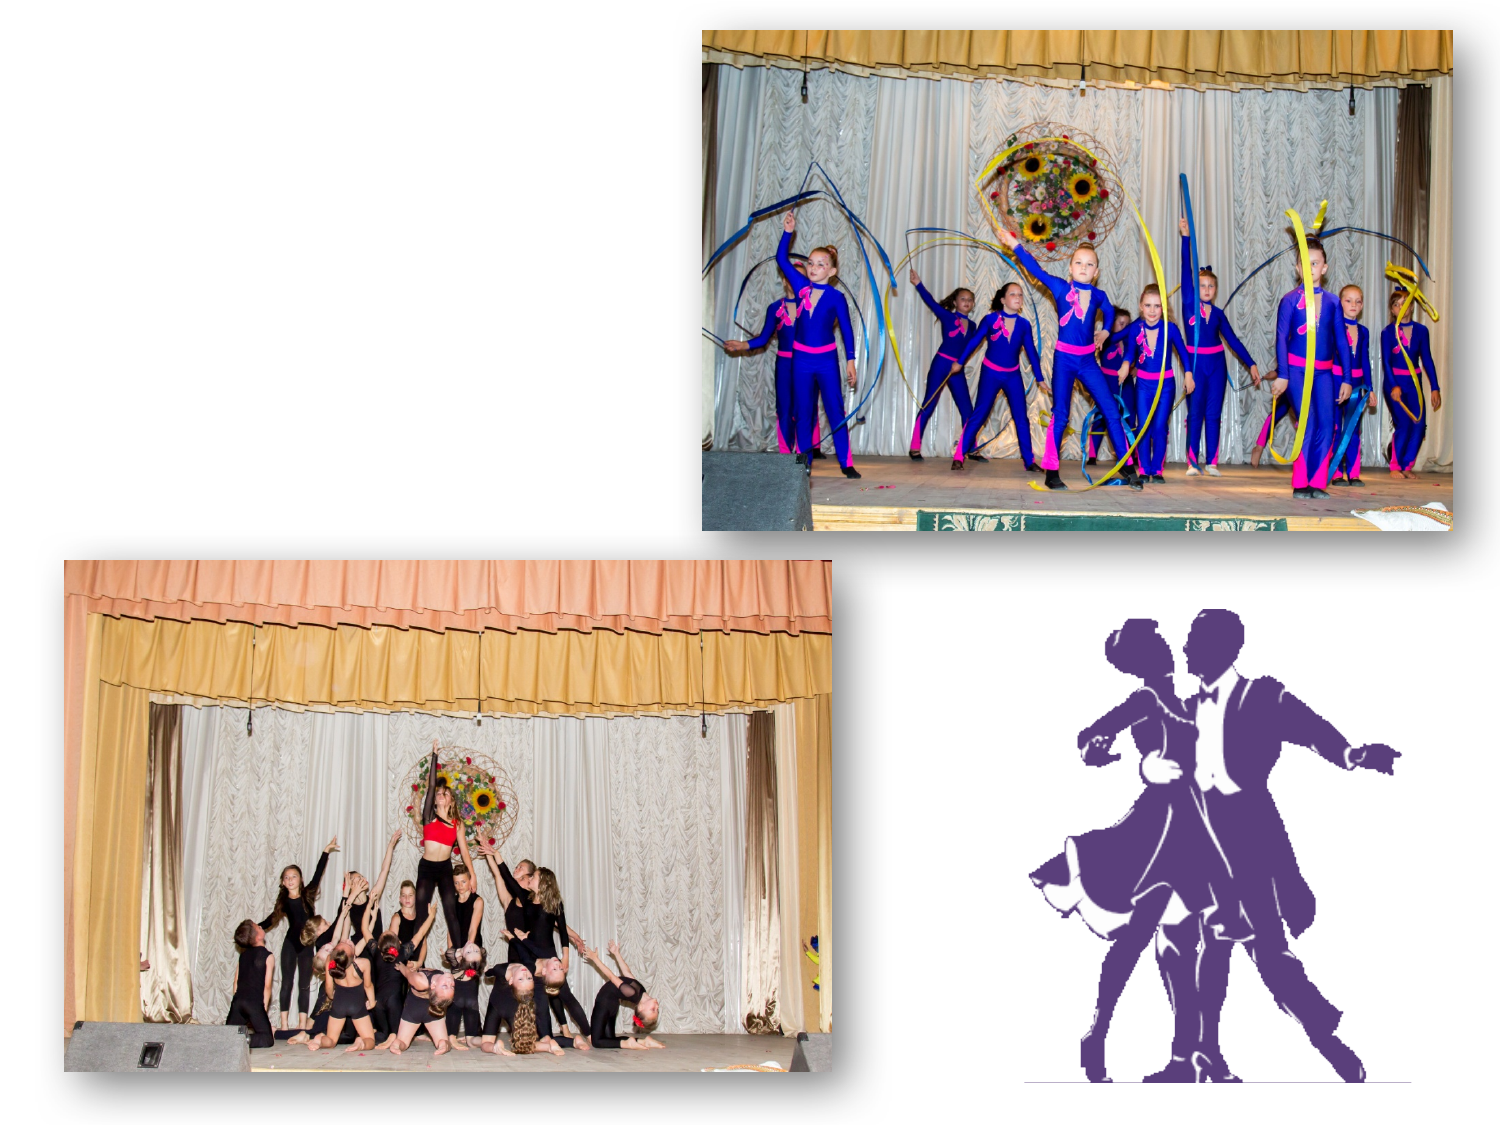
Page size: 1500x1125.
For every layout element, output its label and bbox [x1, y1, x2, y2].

picture [1024, 609, 1412, 1083]
picture [702, 30, 1454, 532]
picture [64, 559, 832, 1072]
